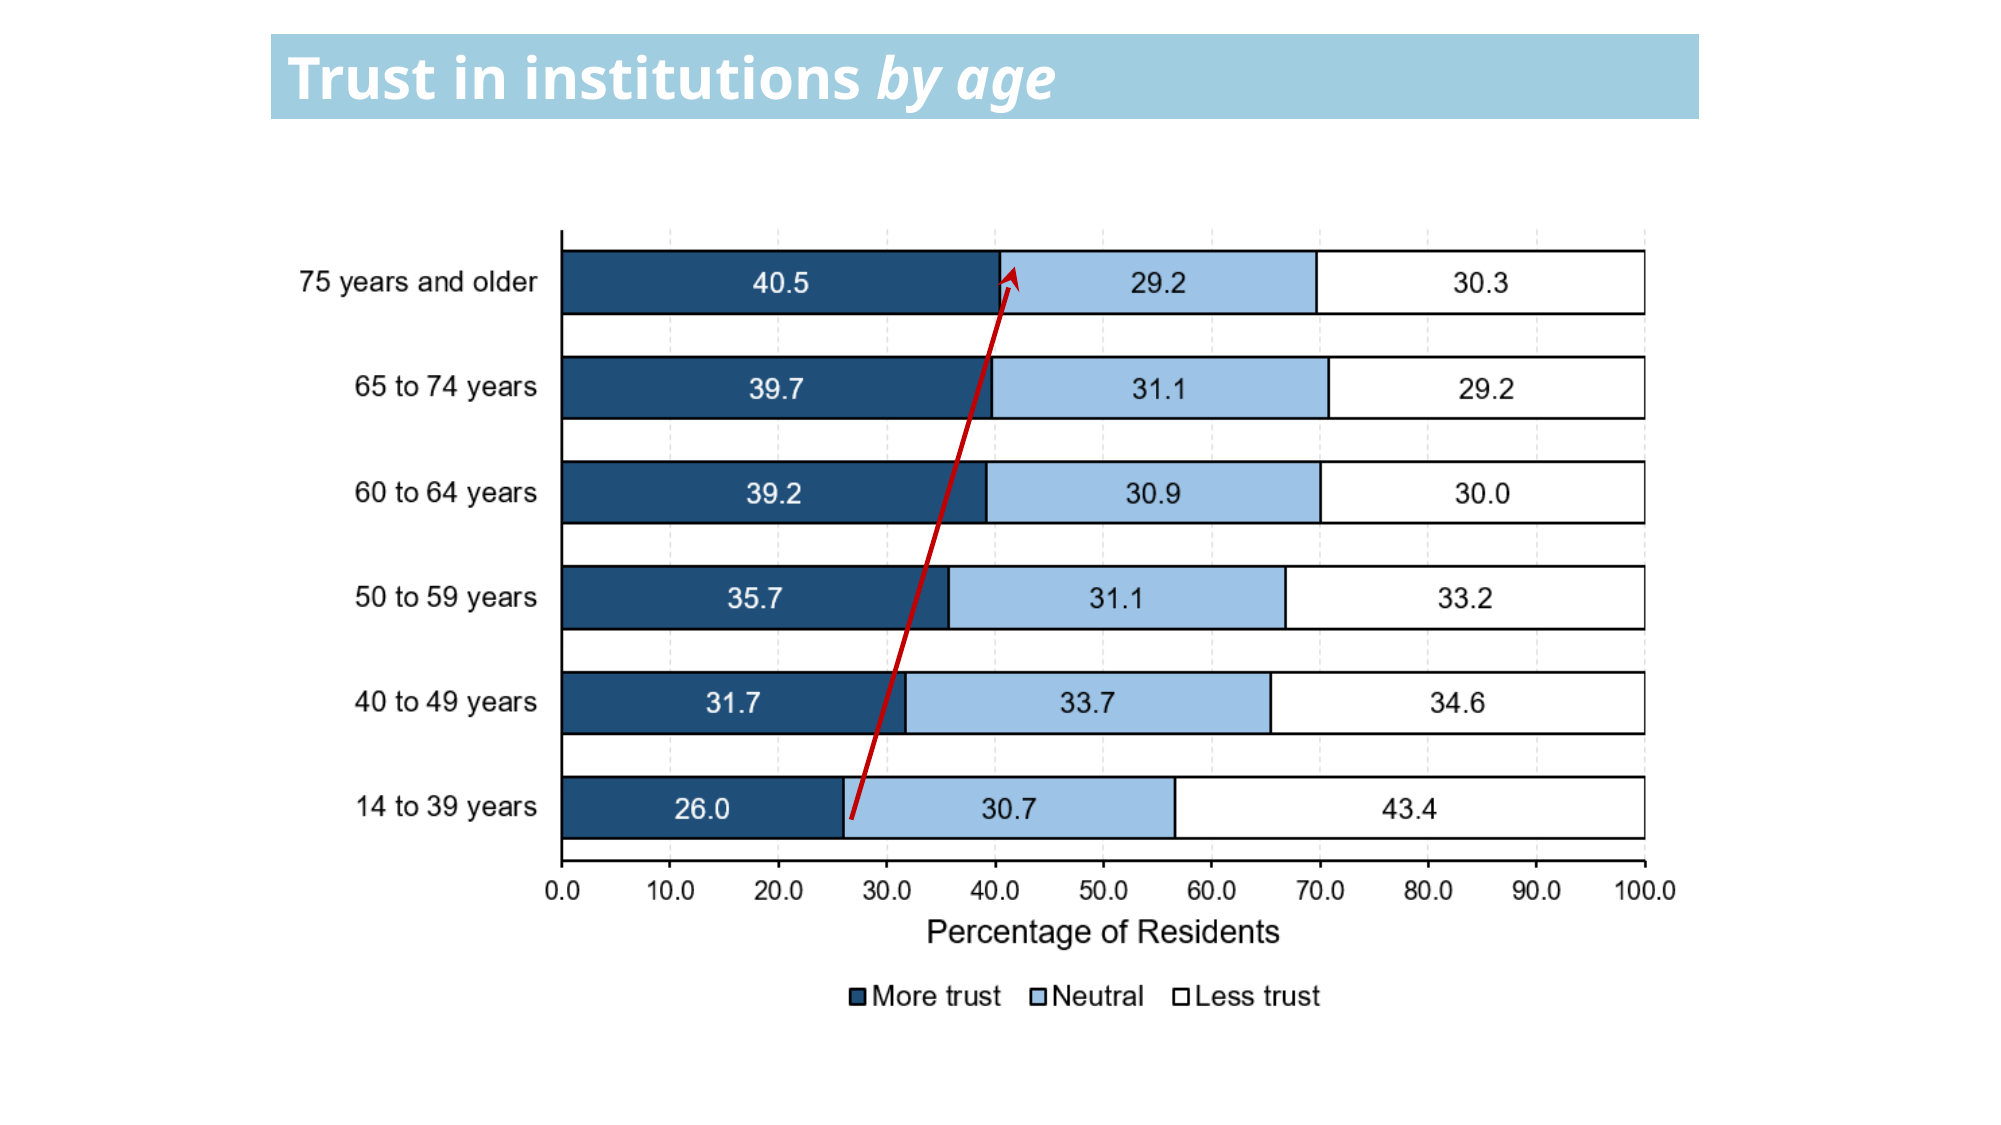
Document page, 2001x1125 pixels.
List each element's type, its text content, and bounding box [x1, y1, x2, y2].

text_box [287, 194, 1713, 1021]
text_box Trust in institutions by age [272, 35, 1698, 118]
